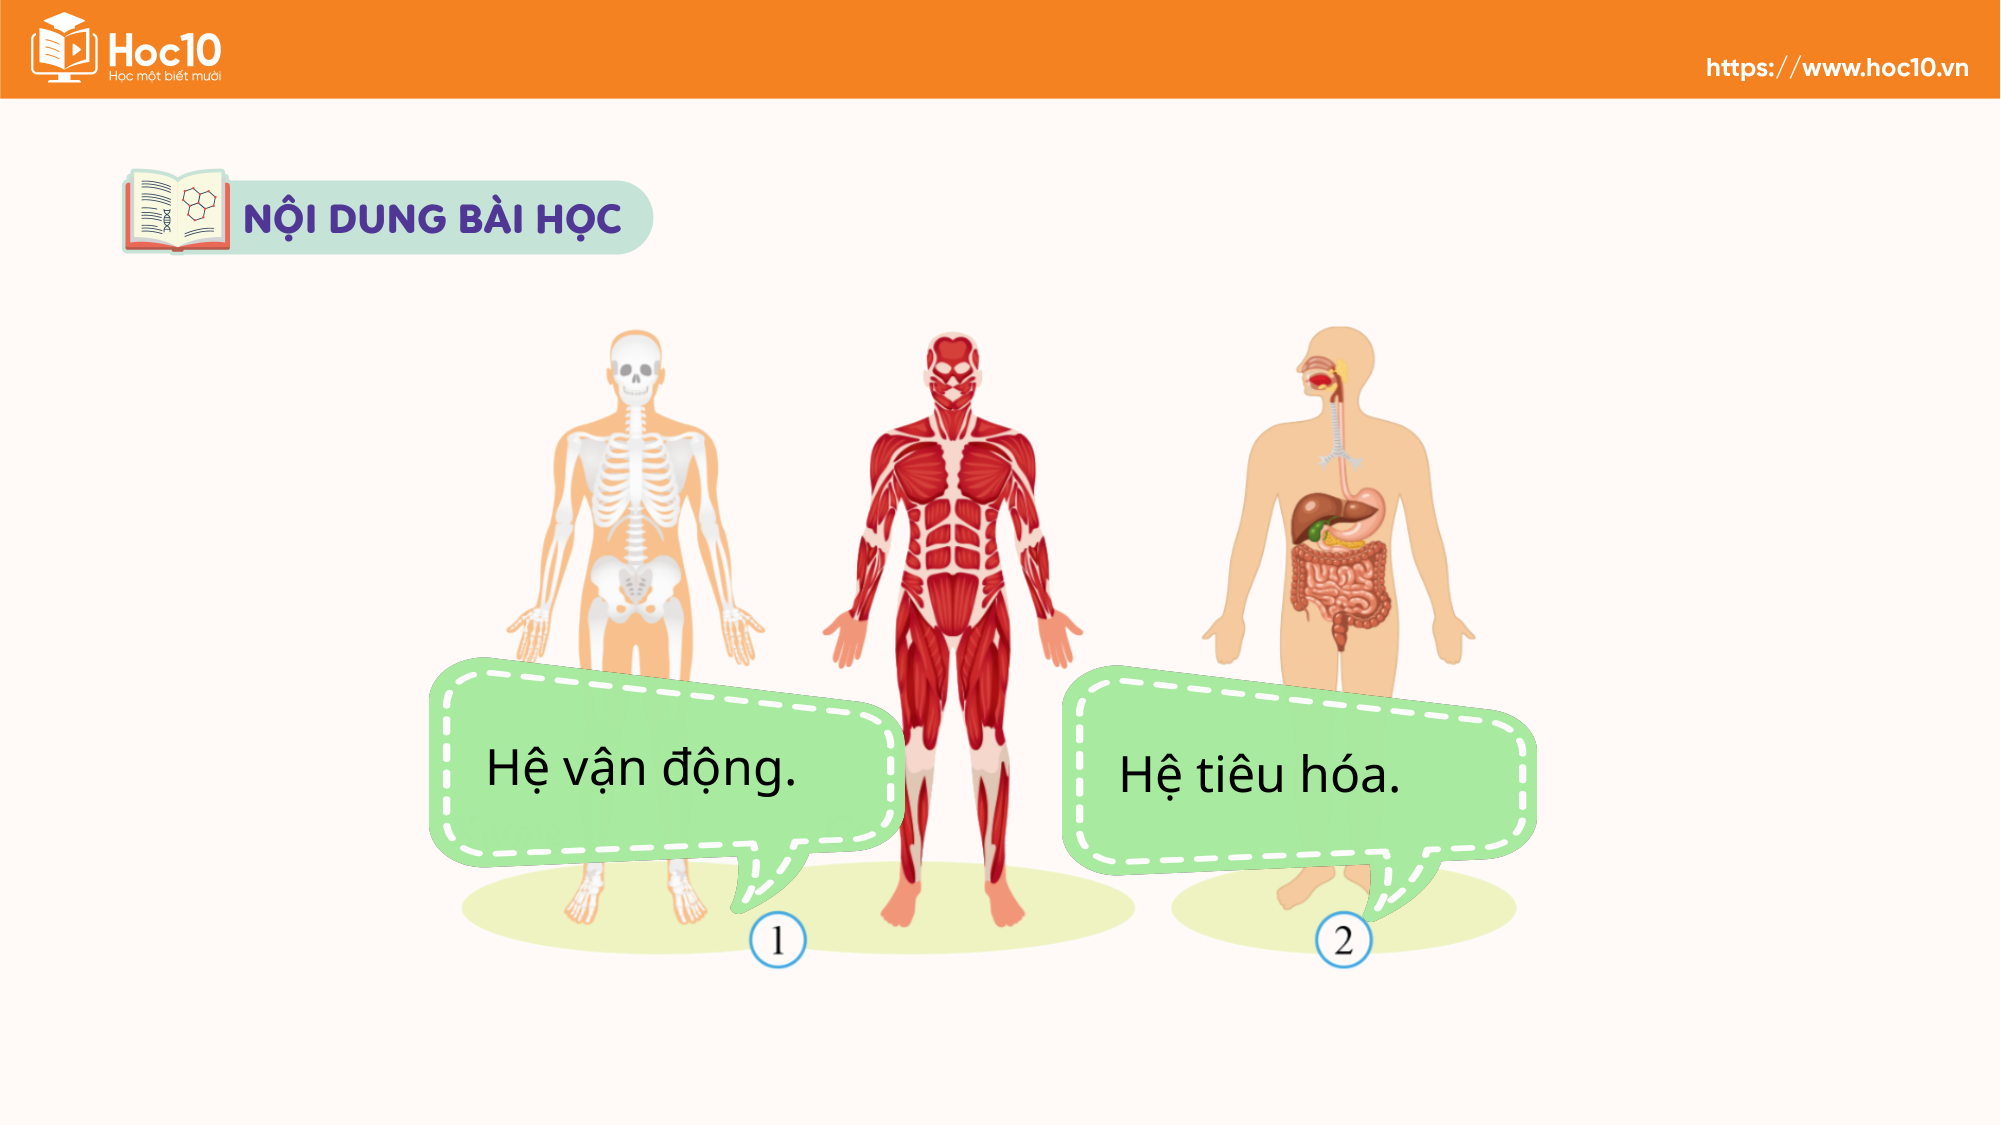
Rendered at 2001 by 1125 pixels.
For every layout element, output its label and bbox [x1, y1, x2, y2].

picture [0, 0, 2001, 1125]
text_box [429, 654, 955, 916]
text_box [1062, 662, 1537, 924]
